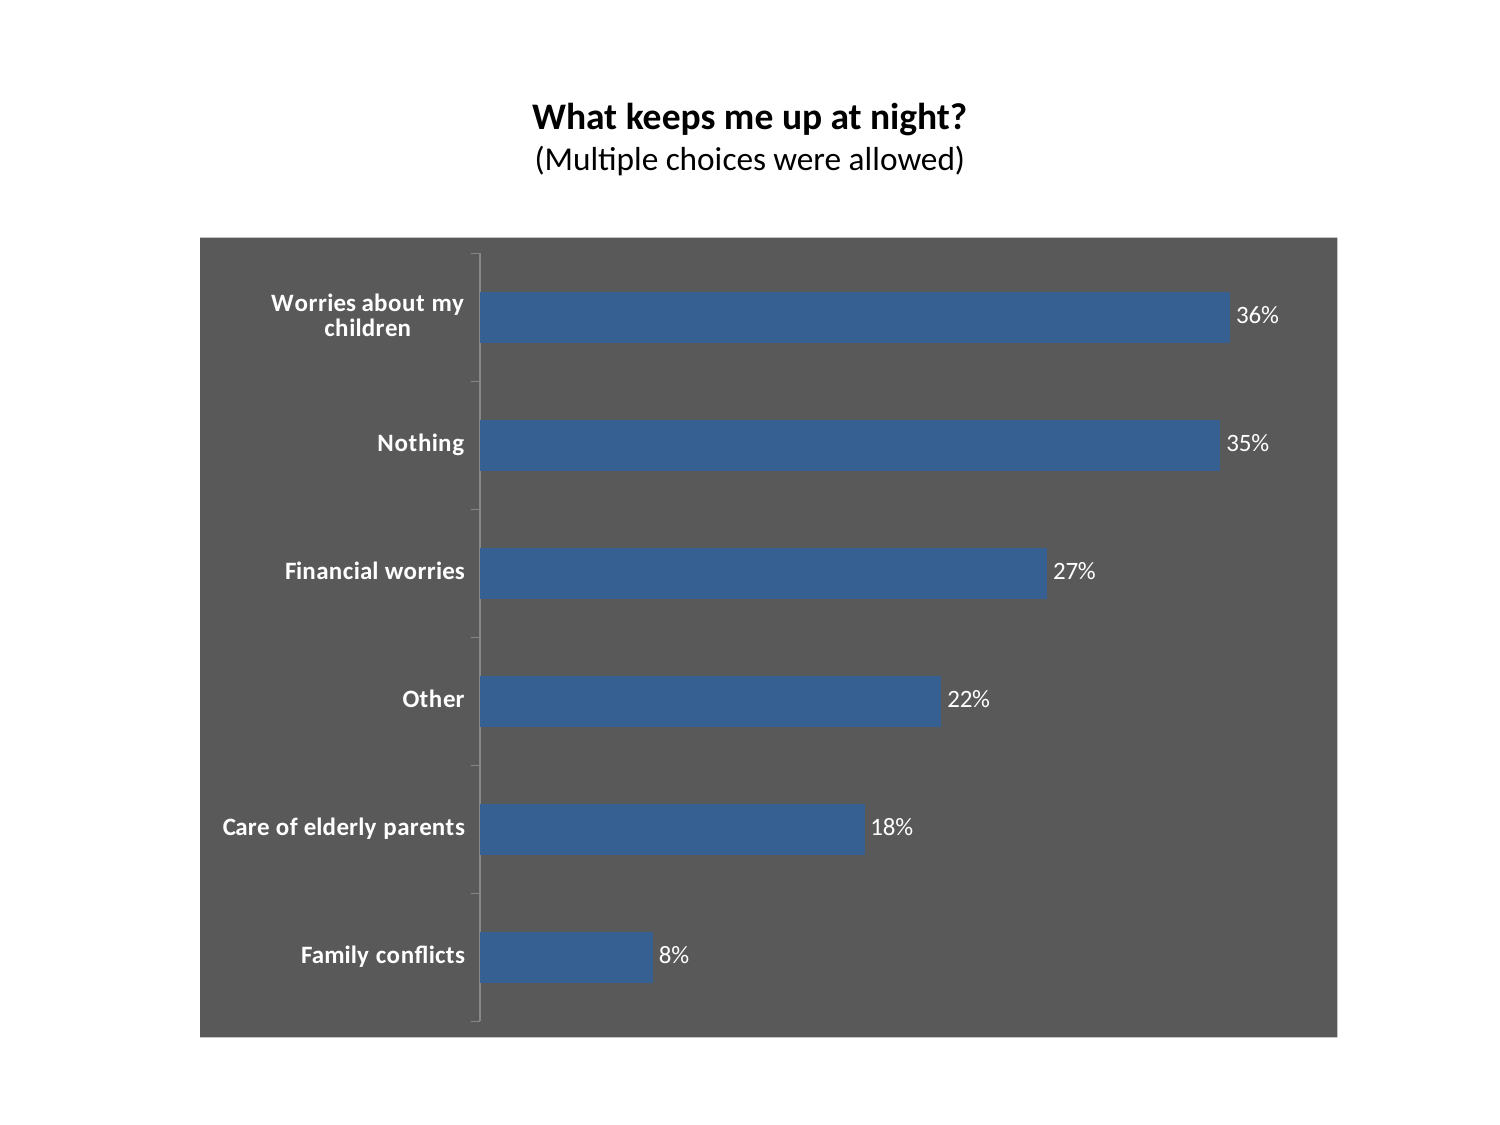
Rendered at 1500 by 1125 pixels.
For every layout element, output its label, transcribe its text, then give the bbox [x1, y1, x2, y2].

chart [199, 237, 1338, 1038]
title What keeps me up at night? (Multiple choices were allowed) [74, 82, 1426, 188]
